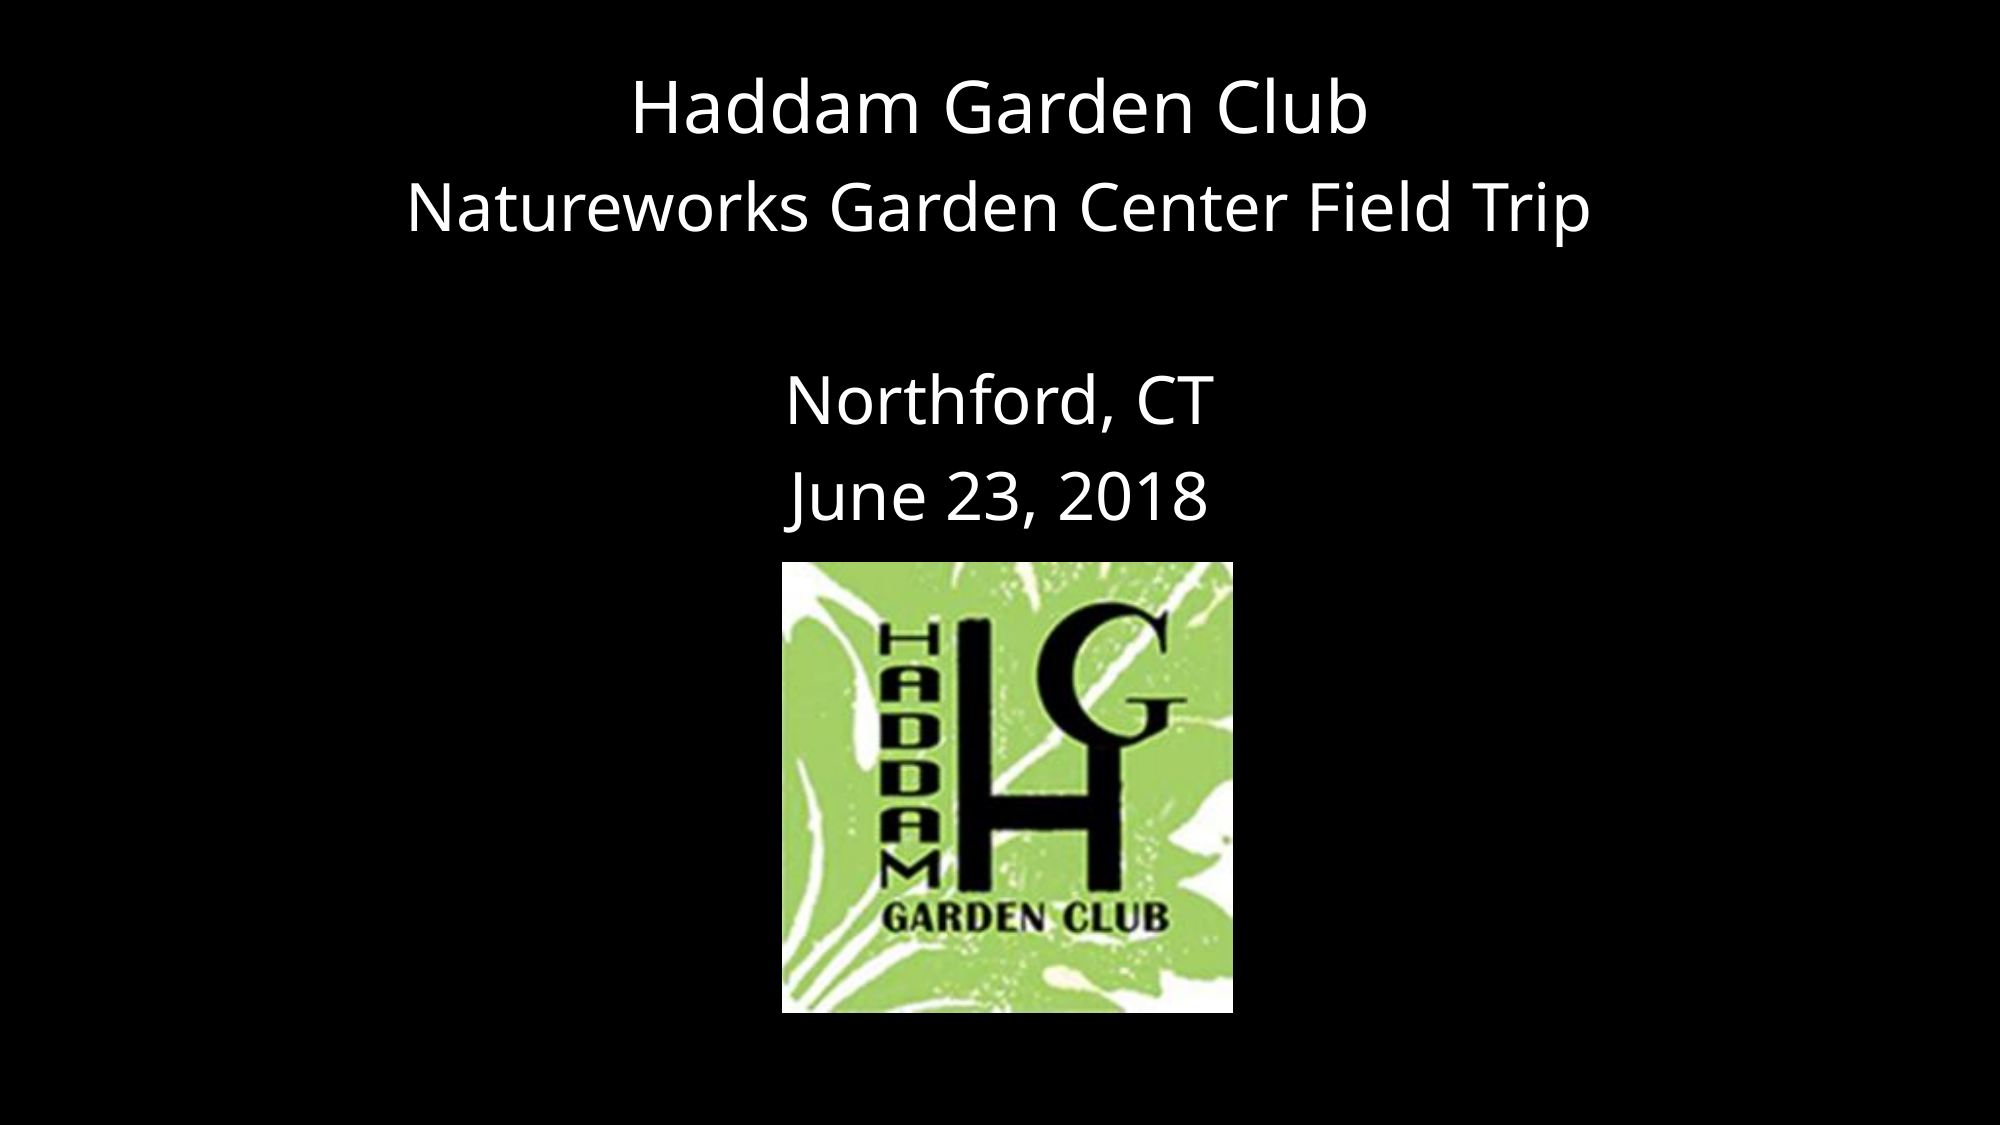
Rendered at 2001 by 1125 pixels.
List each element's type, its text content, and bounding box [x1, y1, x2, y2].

text_box Haddam Garden Club Natureworks Garden Center Field Trip Northford, CT June 23, 2018 [158, 36, 1841, 548]
picture [781, 562, 1233, 1013]
